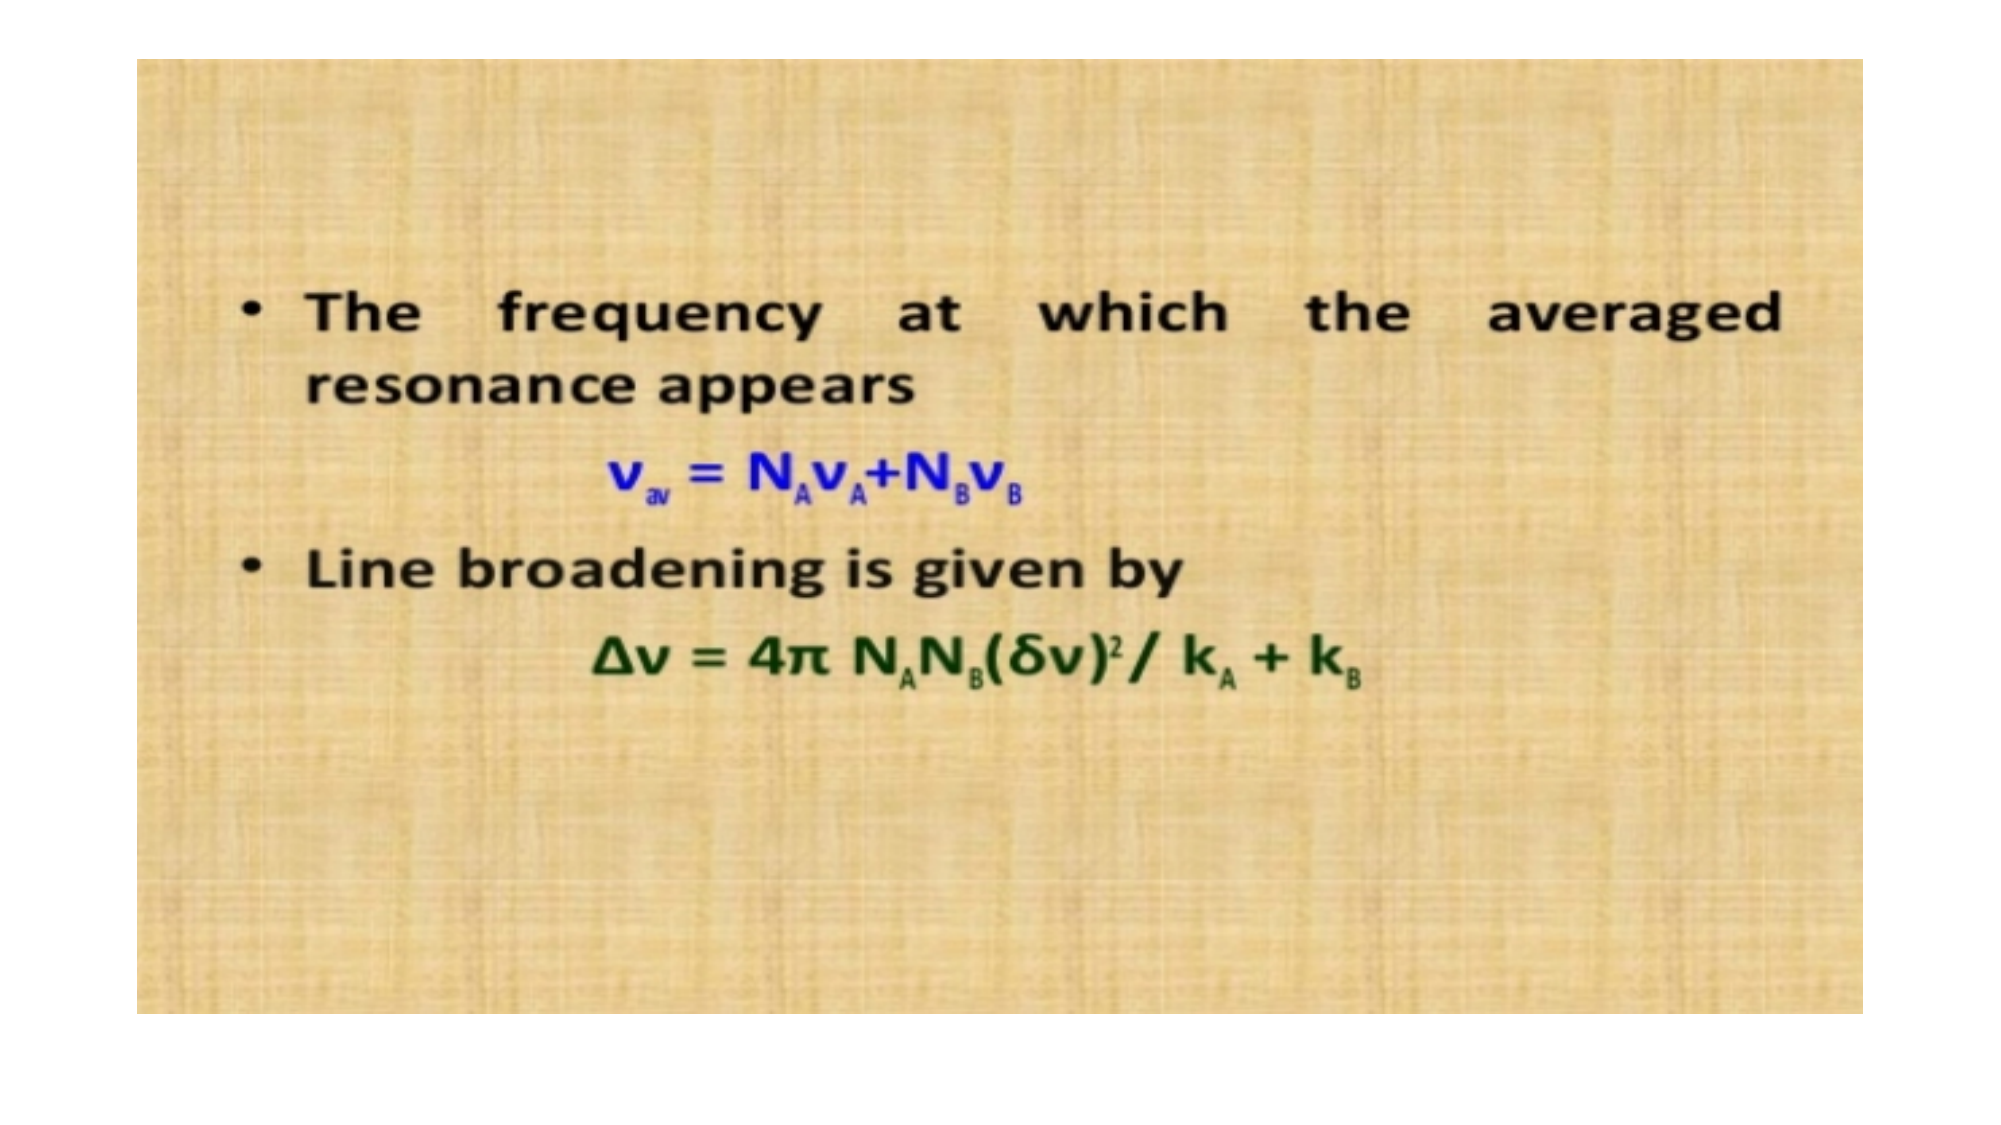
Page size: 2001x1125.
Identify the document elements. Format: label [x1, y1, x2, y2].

list [137, 59, 1863, 1014]
